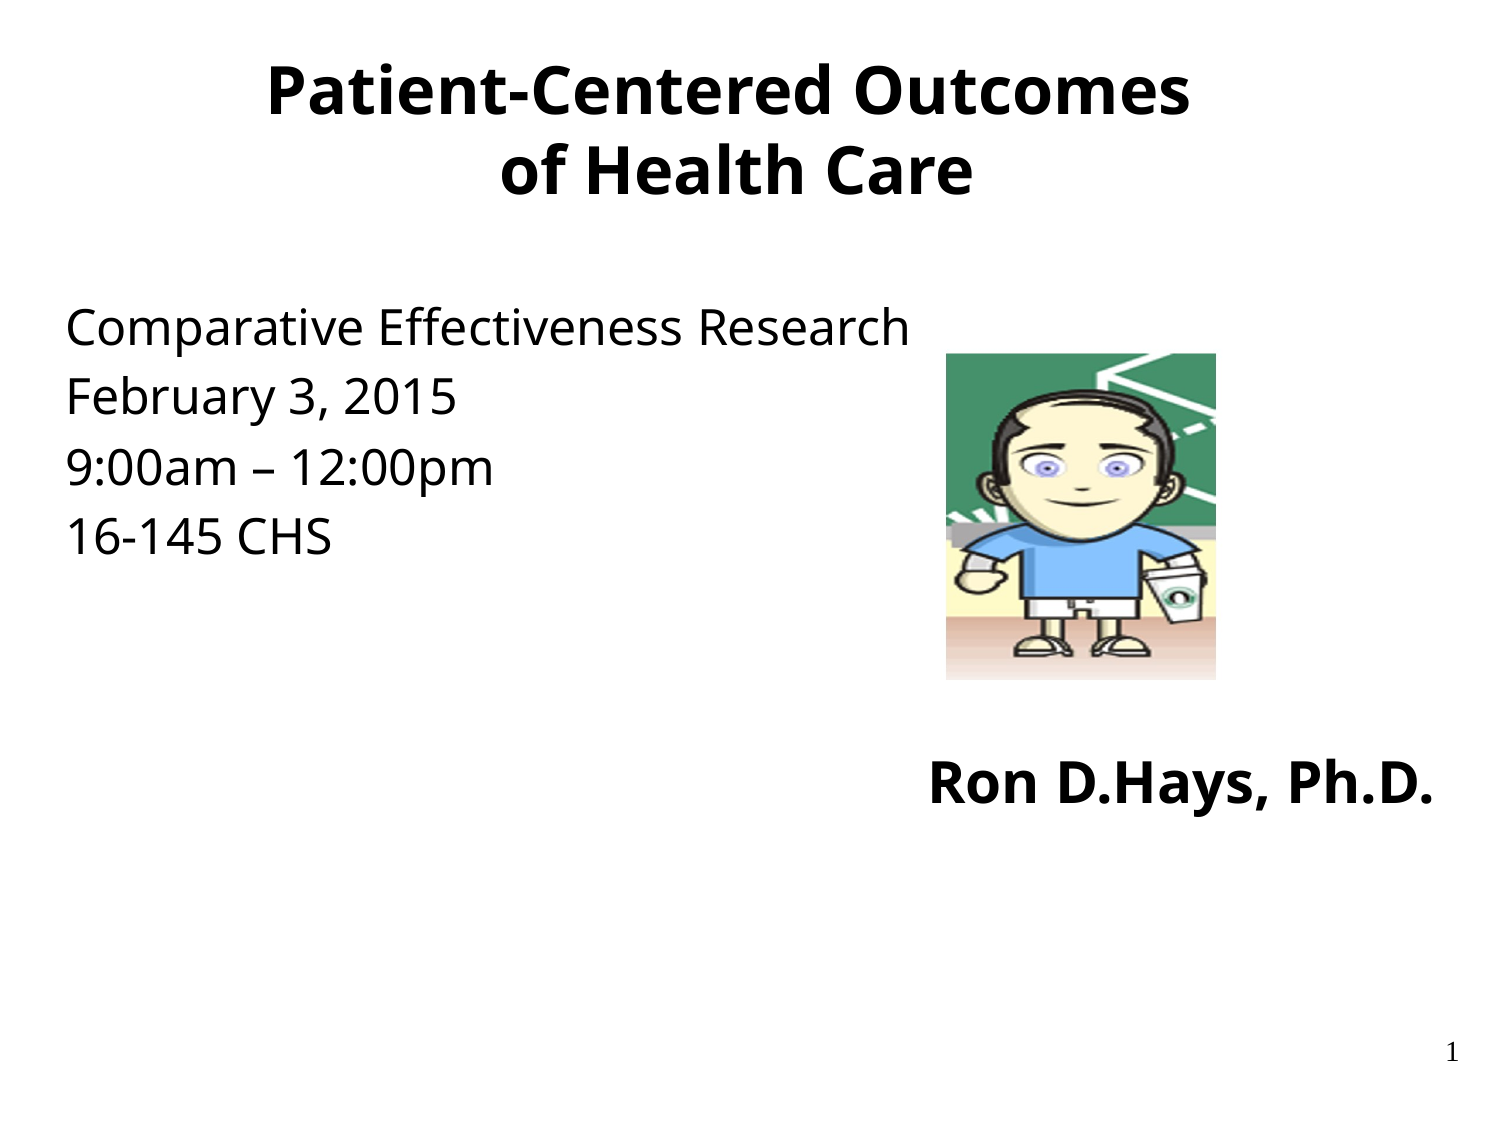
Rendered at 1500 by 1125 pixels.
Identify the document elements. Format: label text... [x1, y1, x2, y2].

slide_number 1 [1080, 1024, 1476, 1103]
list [724, 254, 1476, 786]
text_box Ron D.Hays, Ph.D. [912, 737, 1500, 823]
list Comparative Effectiveness Research February 3, 2015 9:00am – 12:00pm 16-145 CHS [49, 287, 1051, 1006]
title Patient-Centered Outcomes of Health Care [0, 24, 1476, 216]
